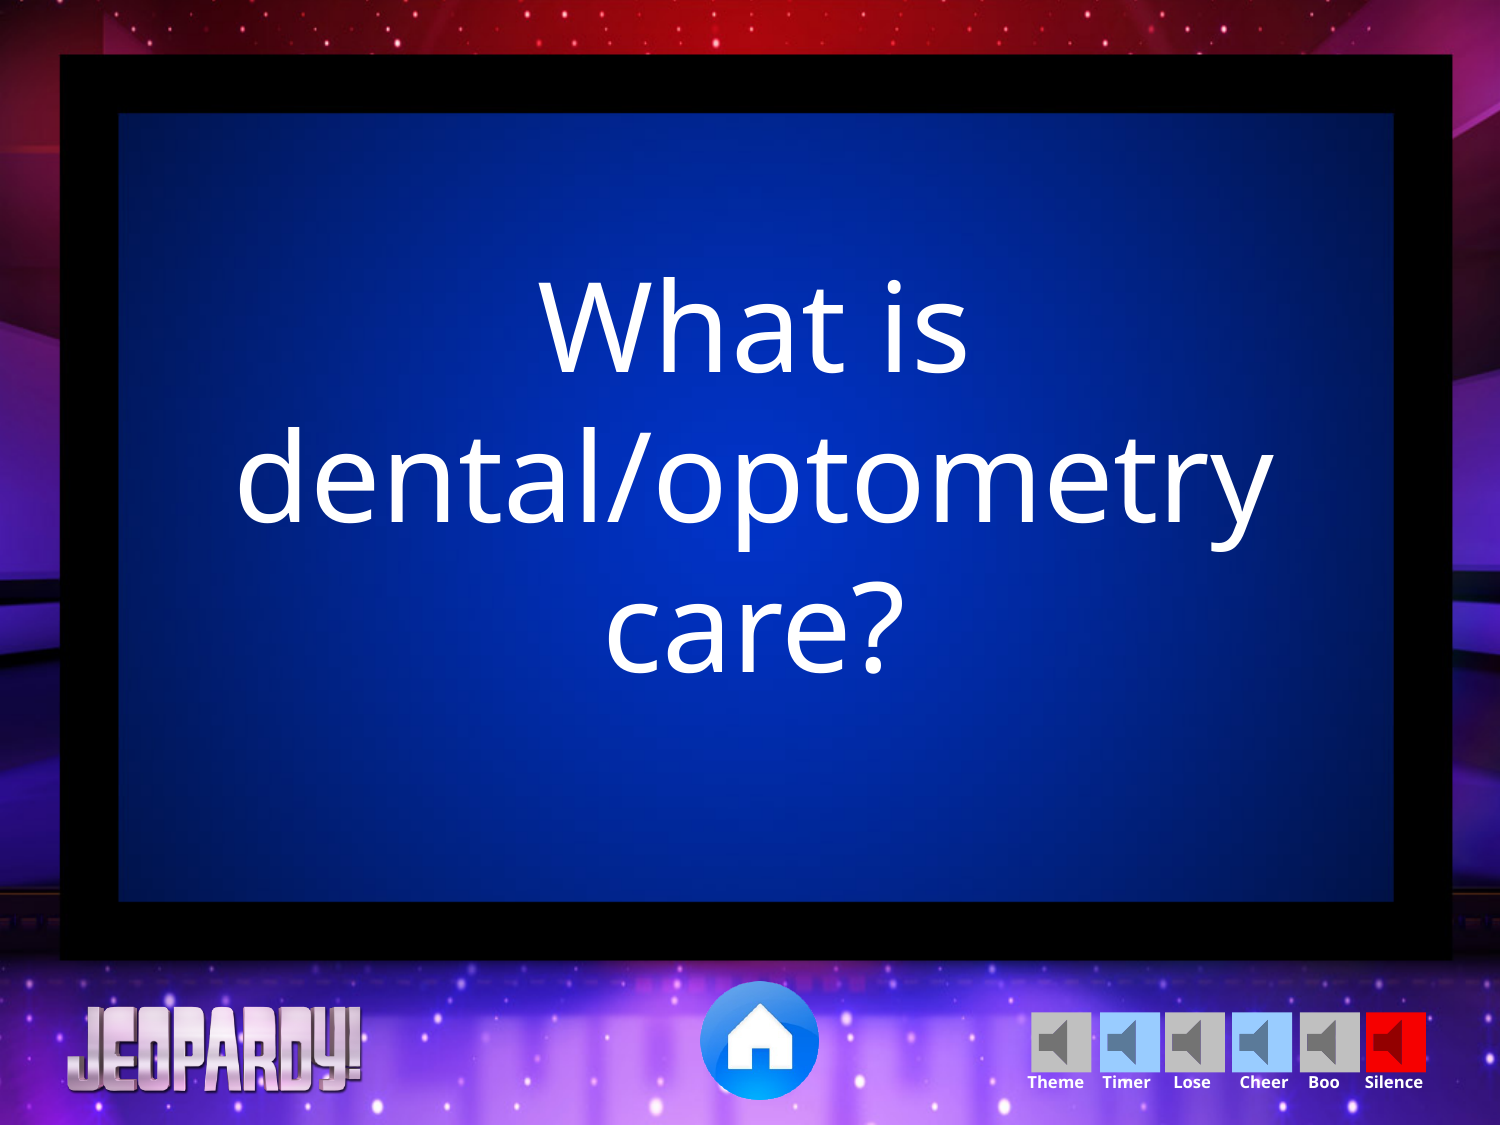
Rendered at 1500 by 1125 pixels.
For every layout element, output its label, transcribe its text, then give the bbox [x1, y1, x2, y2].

text_box What is dental/optometry care? [133, 239, 1375, 705]
picture [0, 0, 1500, 1125]
